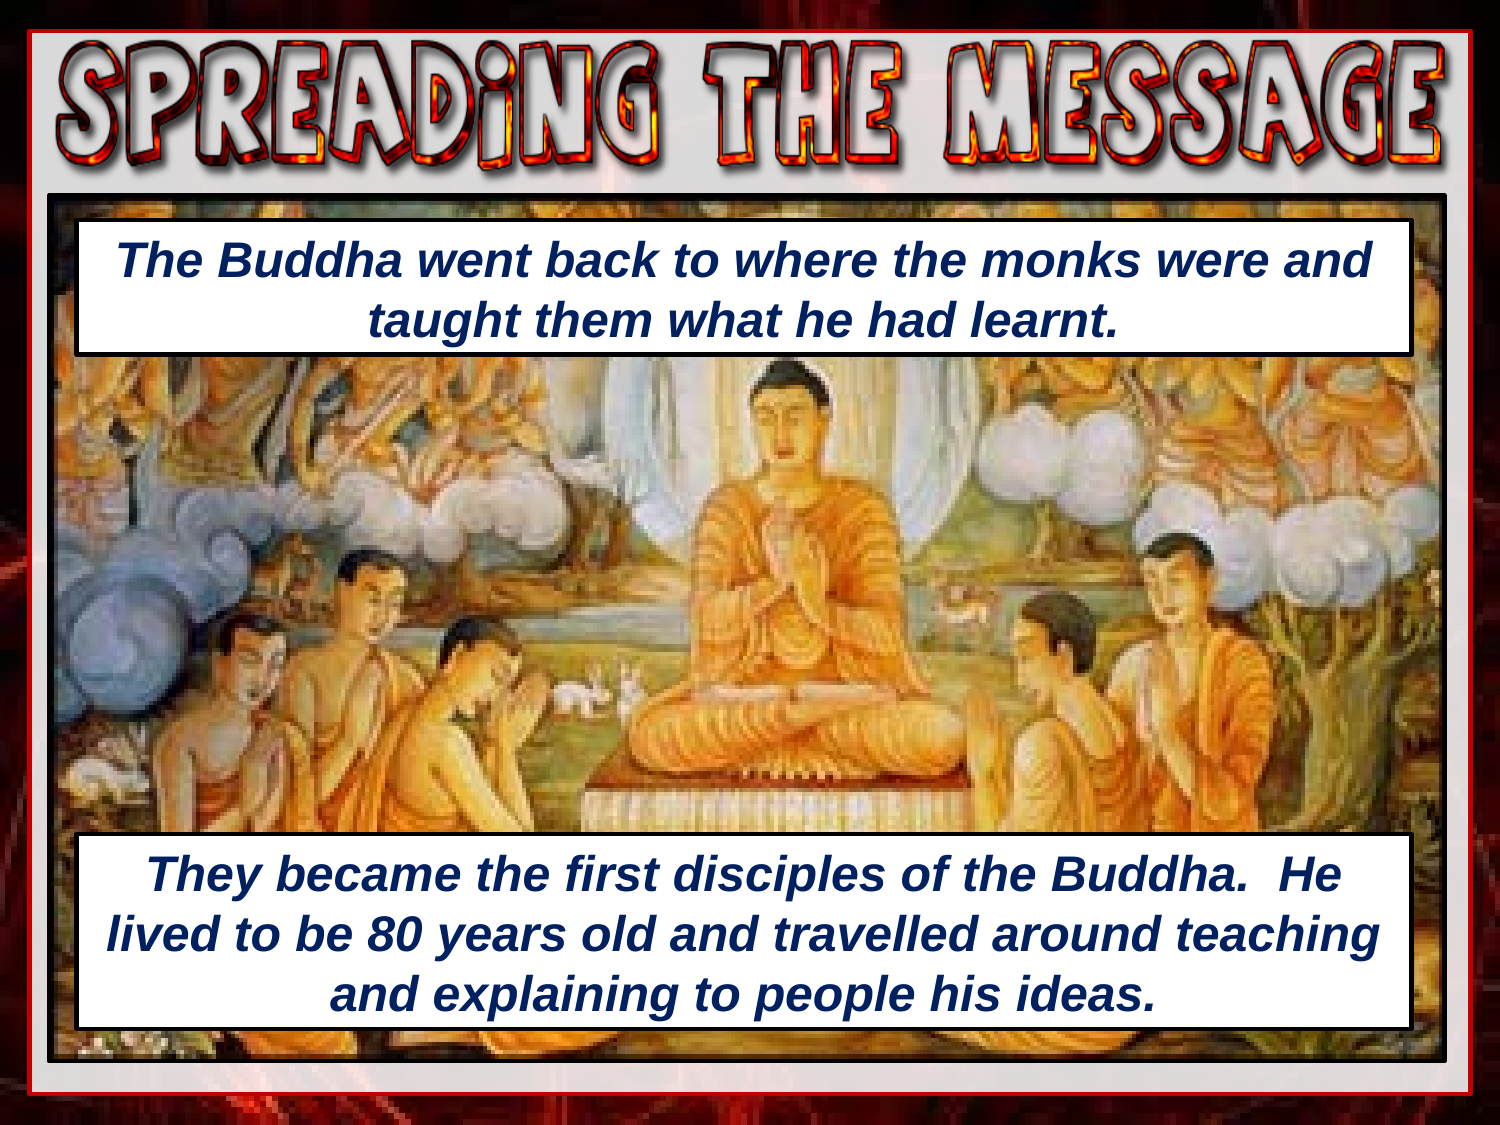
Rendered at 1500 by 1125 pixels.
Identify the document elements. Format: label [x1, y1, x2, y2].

text_box [27, 29, 1473, 1096]
picture [0, 0, 1500, 1125]
